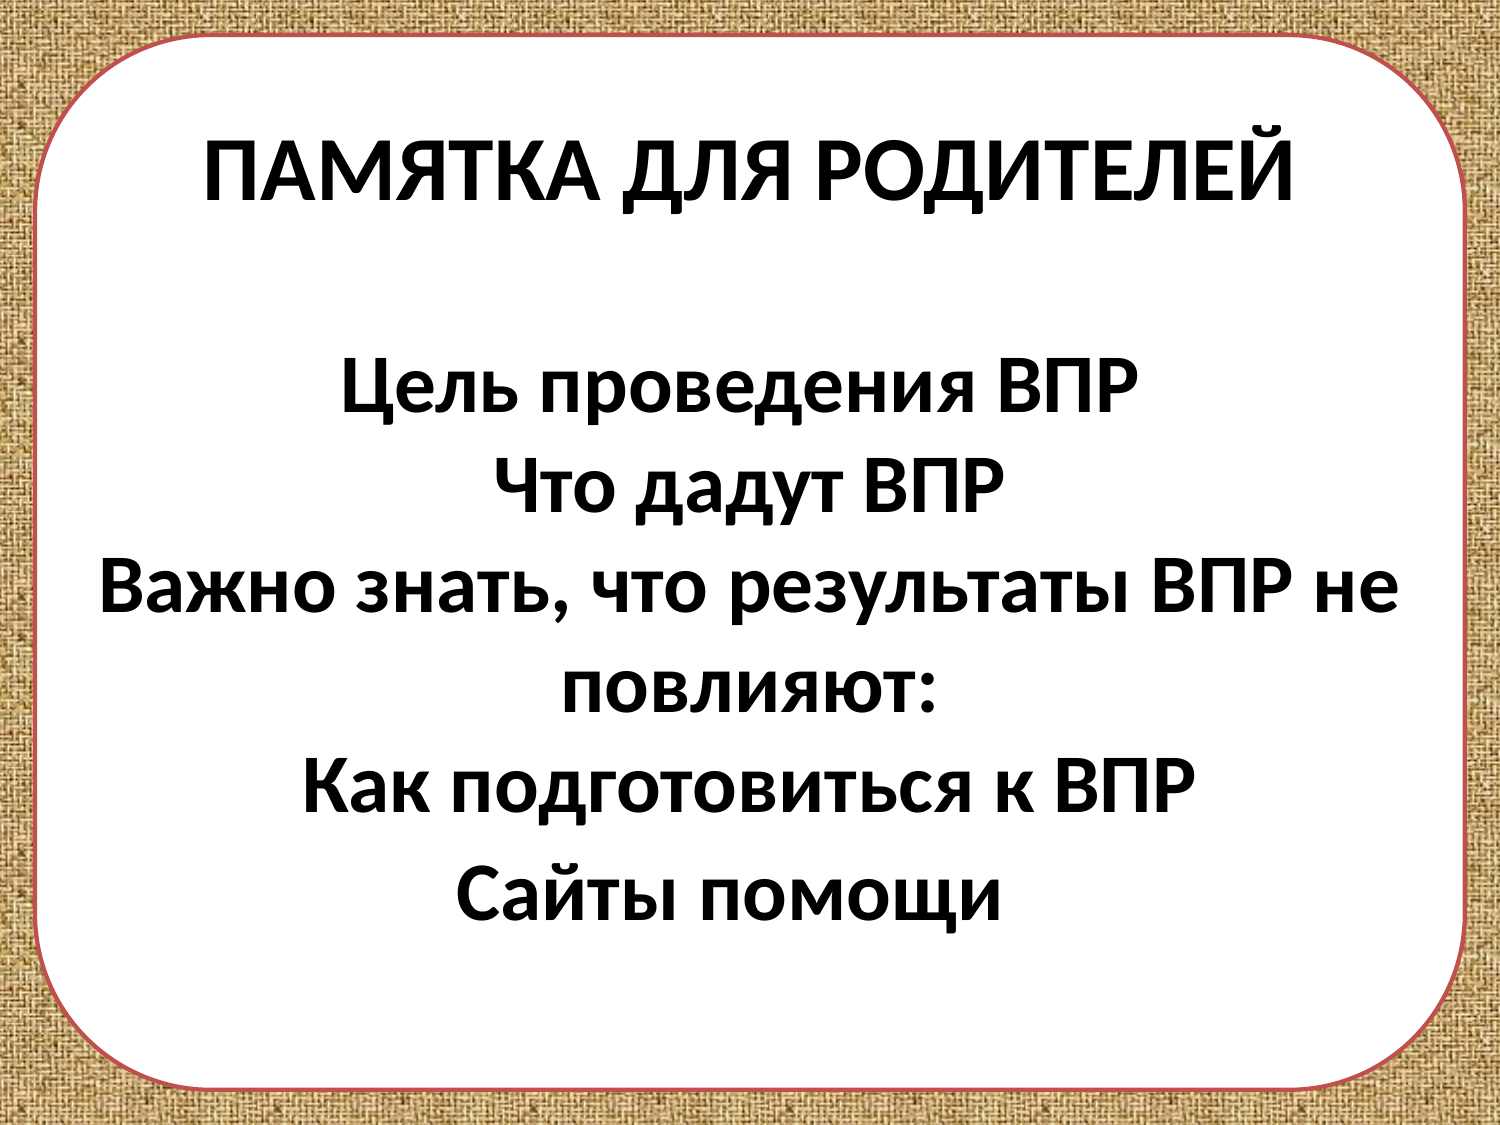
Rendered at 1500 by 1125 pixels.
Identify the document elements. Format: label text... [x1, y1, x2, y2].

text_box ПАМЯТКА ДЛЯ РОДИТЕЛЕЙ Цель проведения ВПР Что дадут ВПР Важно знать, что результаты ВПР не повлияют: Как подготовиться к ВПР Сайты помощи [35, 101, 1465, 947]
text_box [70, 32, 1429, 101]
picture [0, 0, 1500, 1125]
text_box [36, 947, 1464, 1092]
